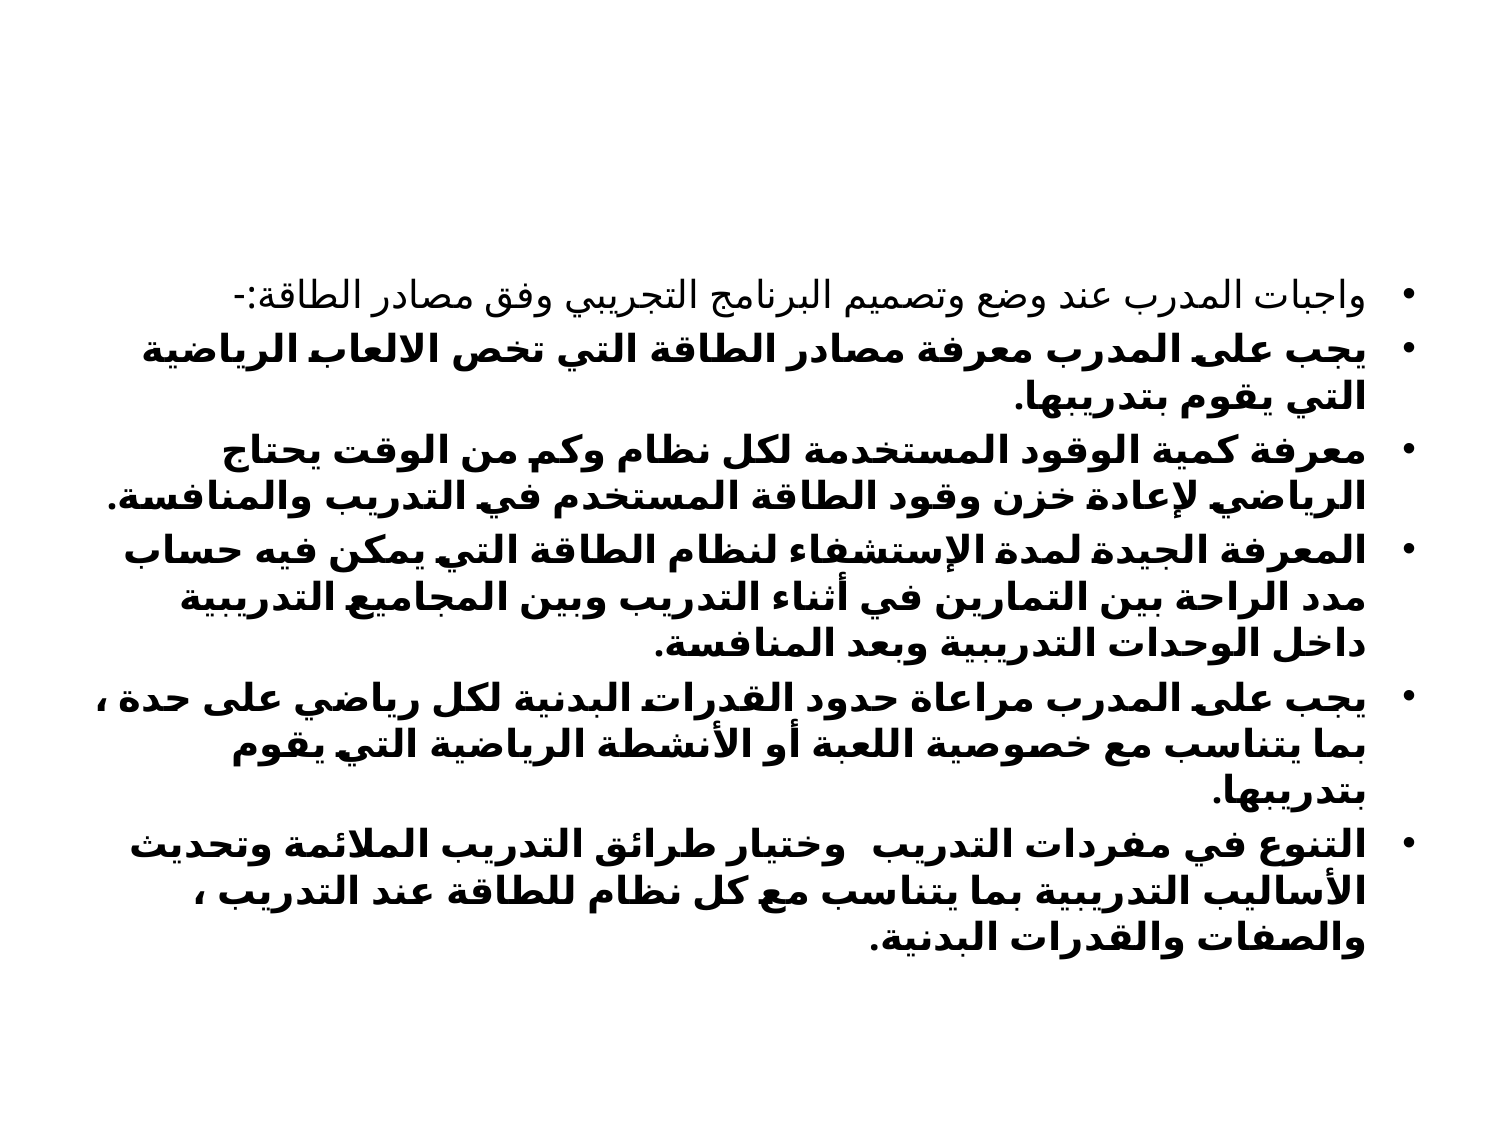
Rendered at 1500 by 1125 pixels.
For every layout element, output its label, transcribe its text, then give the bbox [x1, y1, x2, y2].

list واجبات المدرب عند وضع وتصميم البرنامج التجريبي وفق مصادر الطاقة:- يجب على المدرب معرفة مصادر الطاقة التي تخص الالعاب الرياضية التي يقوم بتدريبها. معرفة كمية الوقود المستخدمة لكل نظام وكم من الوقت يحتاج الرياضي لإعادة خزن وقود الطاقة المستخدم في التدريب والمنافسة. المعرفة الجيدة لمدة الإستشفاء لنظام الطاقة التي يمكن فيه حساب مدد الراحة بين التمارين في أثناء التدريب وبين المجاميع التدريبية داخل الوحدات التدريبية وبعد المنافسة. يجب على المدرب مراعاة حدود القدرات البدنية لكل رياضي على حدة ، بما يتناسب مع خصوصية اللعبة أو الأنشطة الرياضية التي يقوم بتدريبها. التنوع في مفردات التدريب وٱختيار طرائق التدريب الملائمة وتحديث الأساليب التدريبية بما يتناسب مع كل نظام للطاقة عند التدريب ، والصفات والقدرات البدنية. [75, 262, 1425, 1005]
